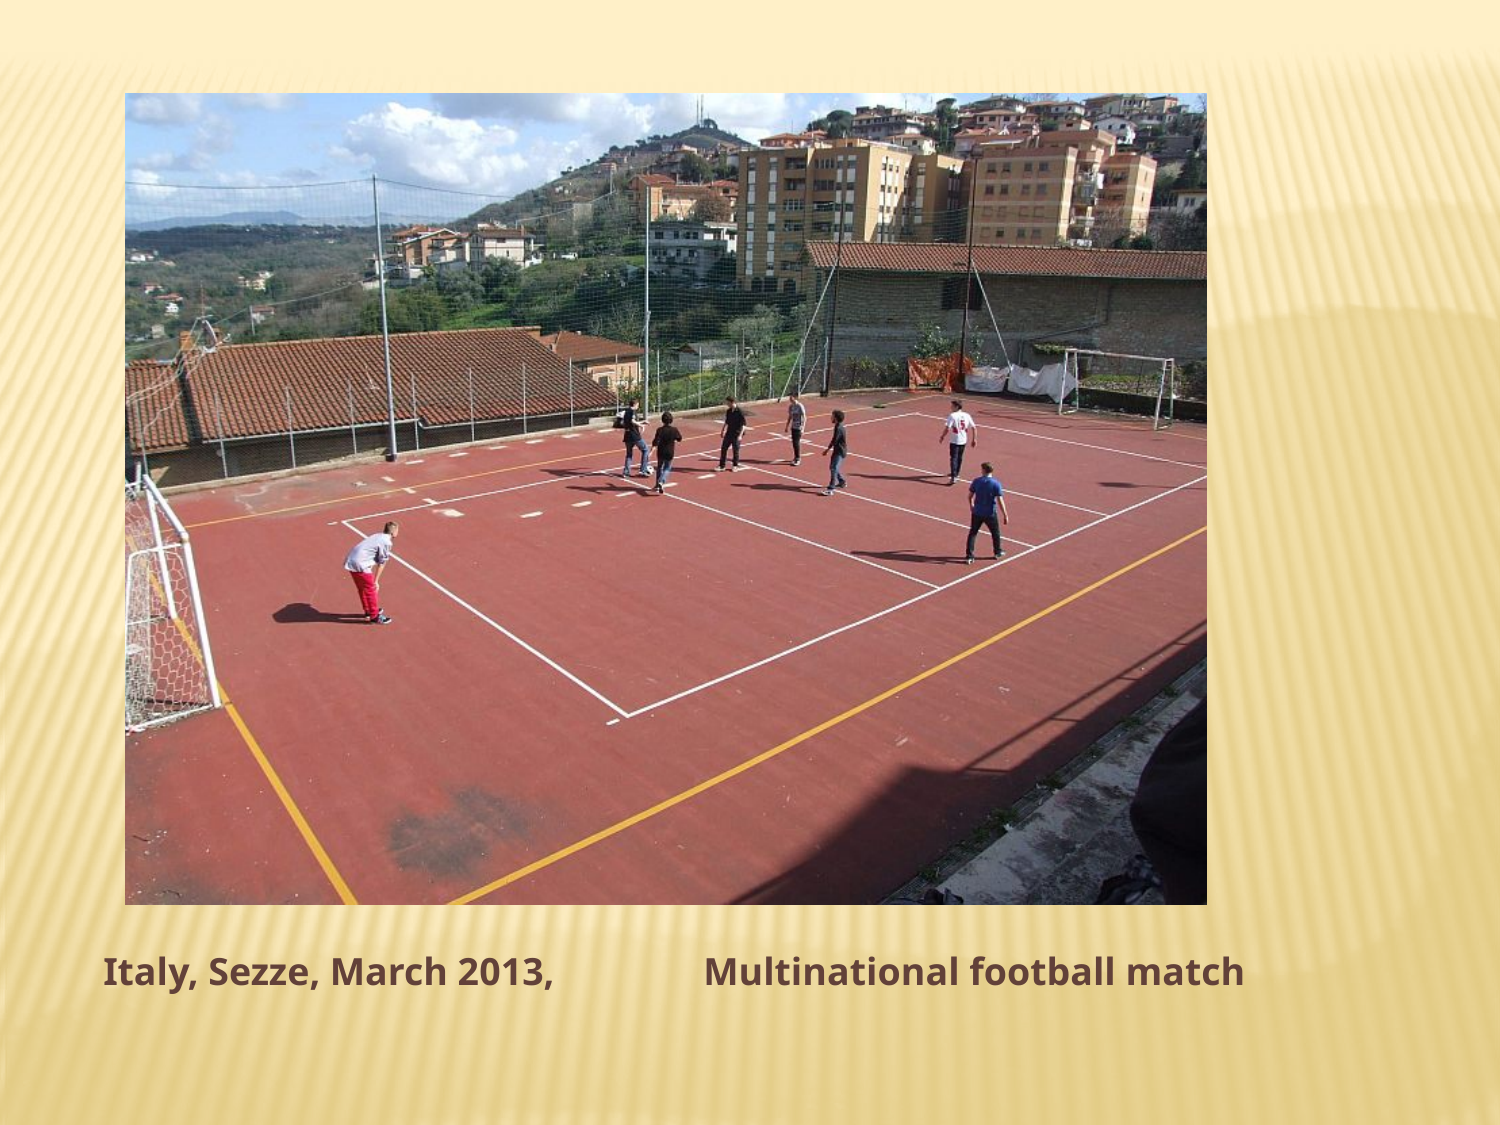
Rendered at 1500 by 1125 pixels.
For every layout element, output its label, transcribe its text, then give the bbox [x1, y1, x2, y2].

text_box Italy, Sezze, March 2013, Multinational football match [88, 940, 1400, 1001]
picture [124, 93, 1207, 906]
